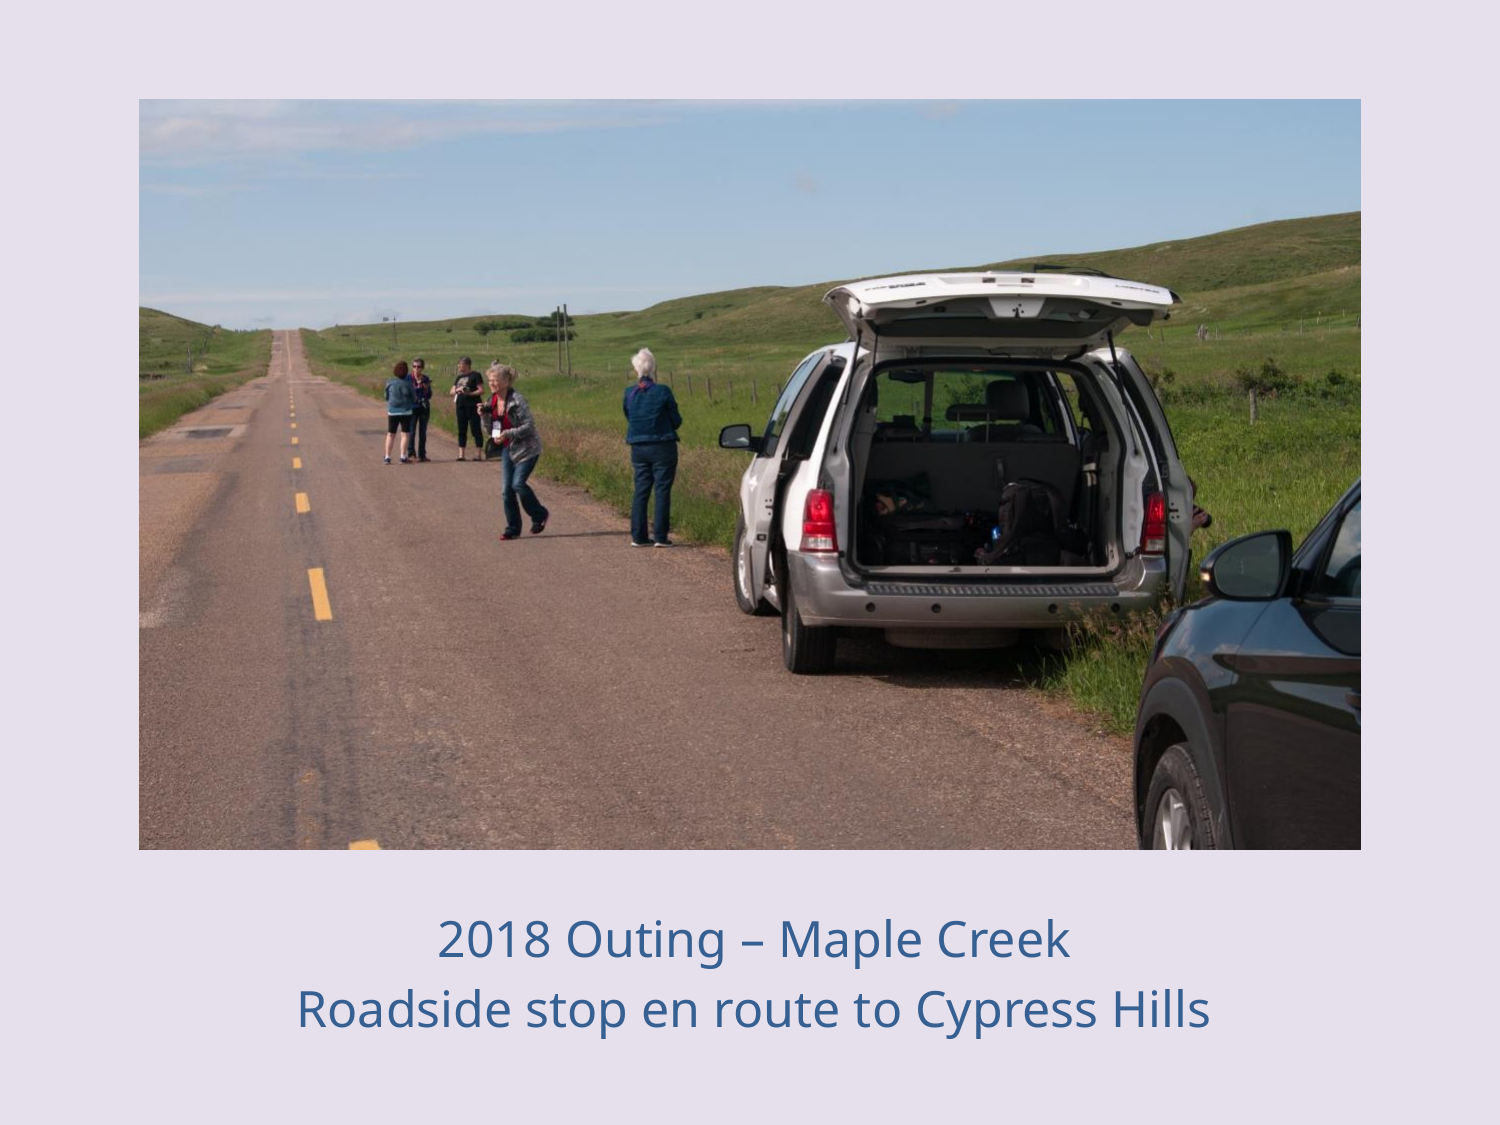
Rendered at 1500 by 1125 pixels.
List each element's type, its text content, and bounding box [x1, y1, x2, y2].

picture [139, 99, 1361, 851]
list 2018 Outing – Maple Creek Roadside stop en route to Cypress Hills [84, 900, 1425, 1063]
